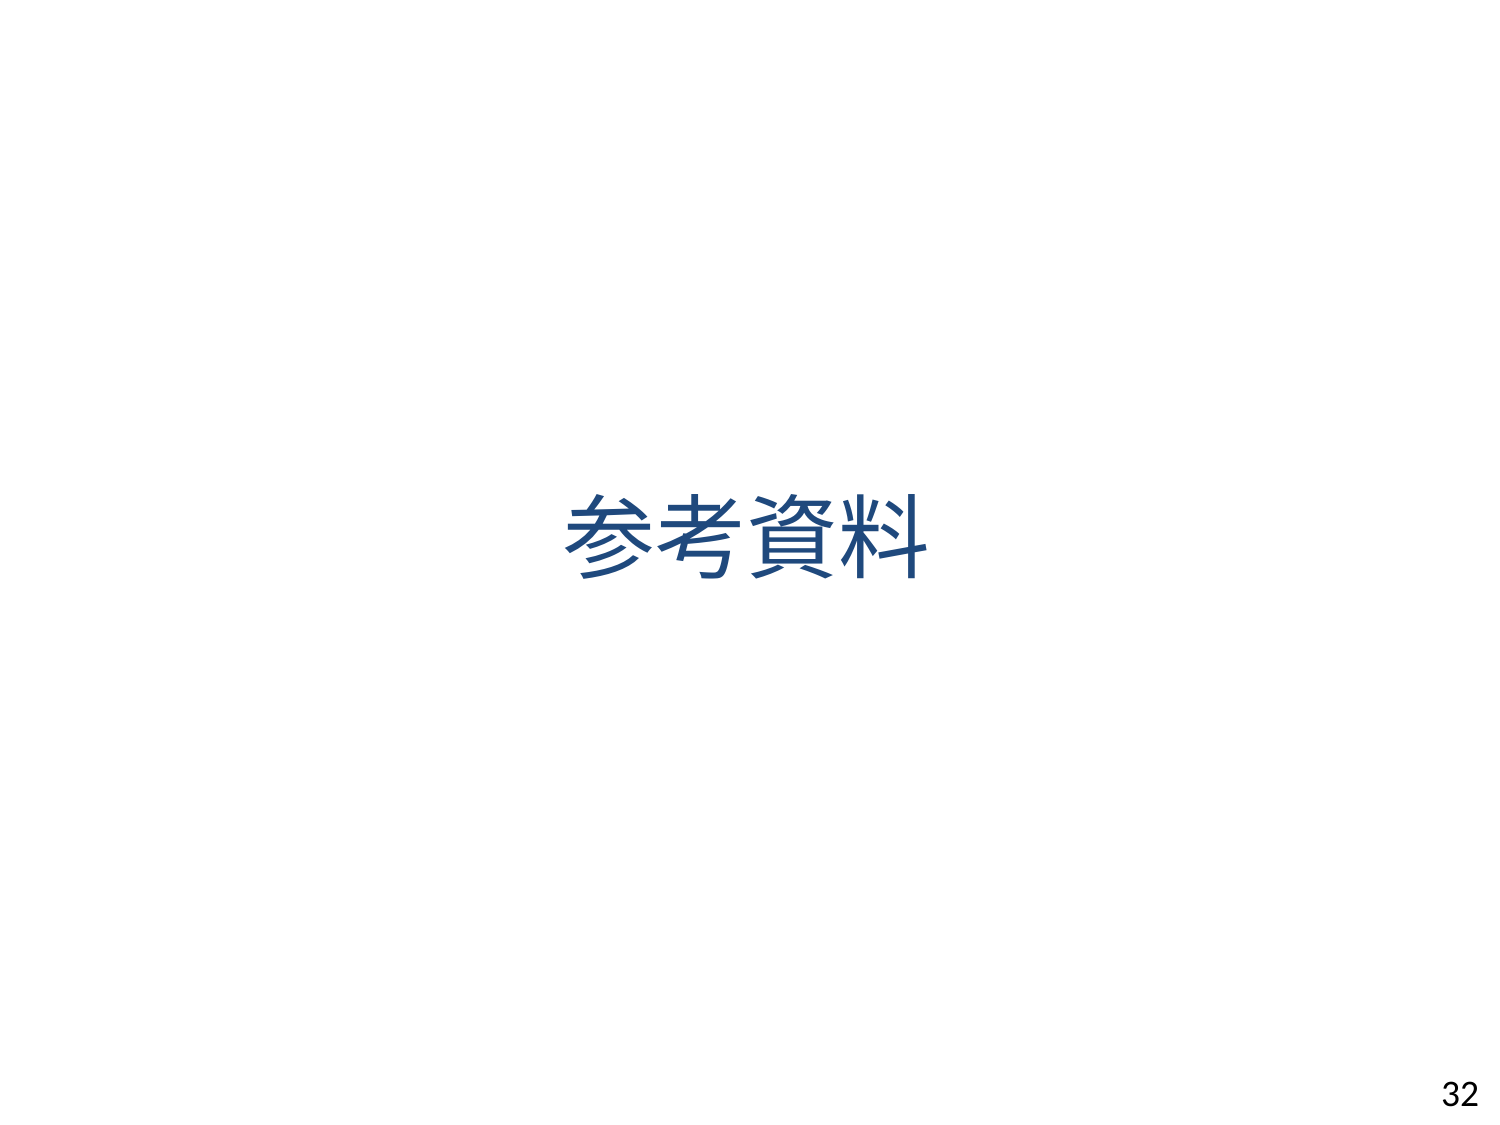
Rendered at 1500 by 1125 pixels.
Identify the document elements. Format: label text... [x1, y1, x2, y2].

text_box 参考資料 [0, 432, 1494, 636]
slide_number 32 [1144, 1061, 1494, 1122]
